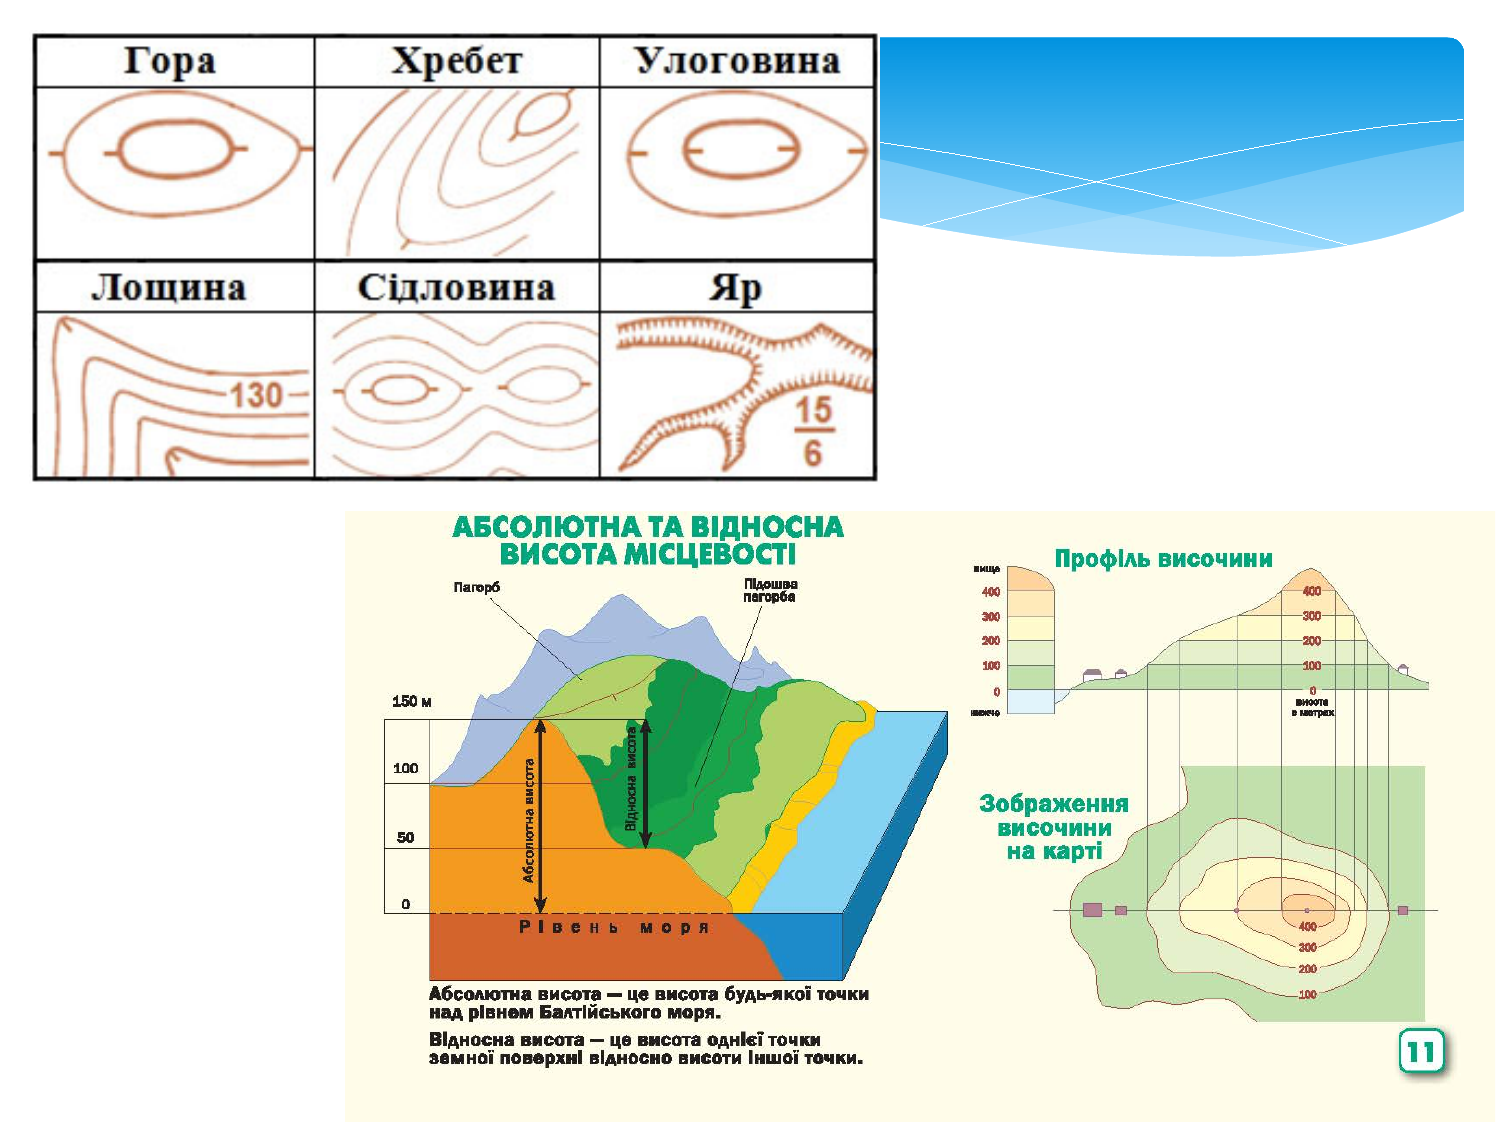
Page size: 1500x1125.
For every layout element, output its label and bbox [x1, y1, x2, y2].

picture [344, 511, 1496, 1122]
picture [29, 30, 881, 486]
